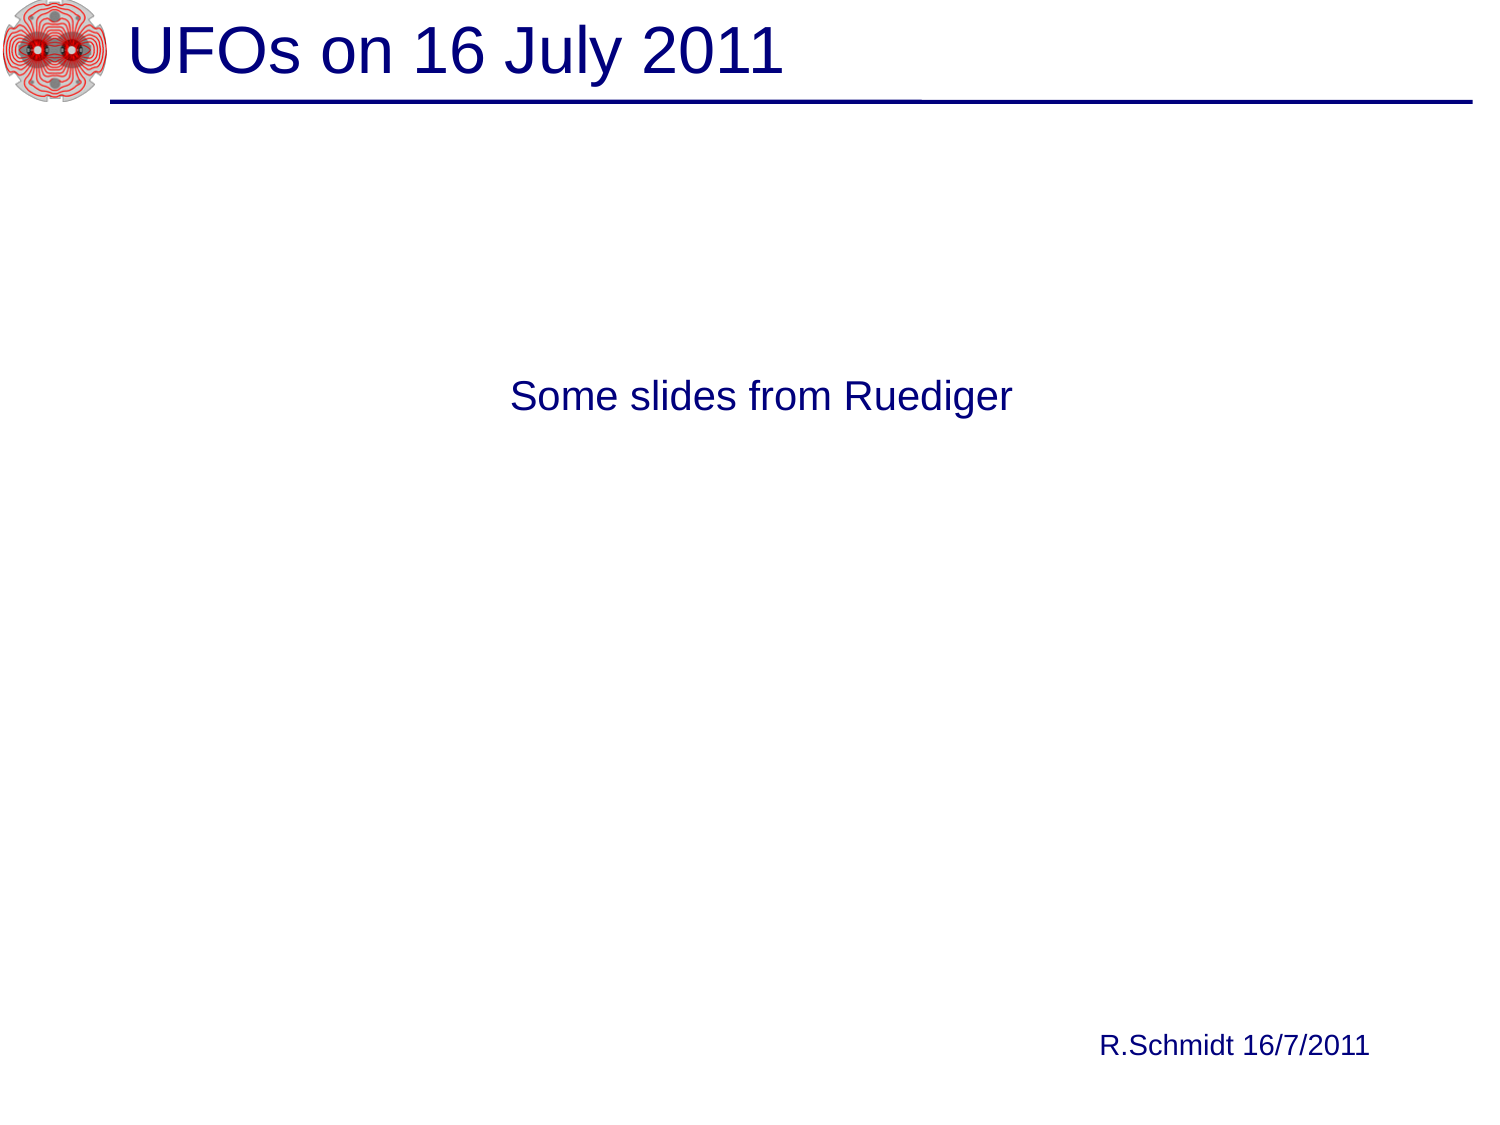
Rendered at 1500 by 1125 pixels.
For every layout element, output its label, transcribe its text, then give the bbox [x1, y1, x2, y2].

text_box Some slides from Ruediger [383, 361, 1140, 427]
text_box R.Schmidt 16/7/2011 [1084, 1019, 1386, 1069]
picture [0, 0, 108, 103]
title UFOs on 16 July 2011 [111, 3, 1463, 91]
